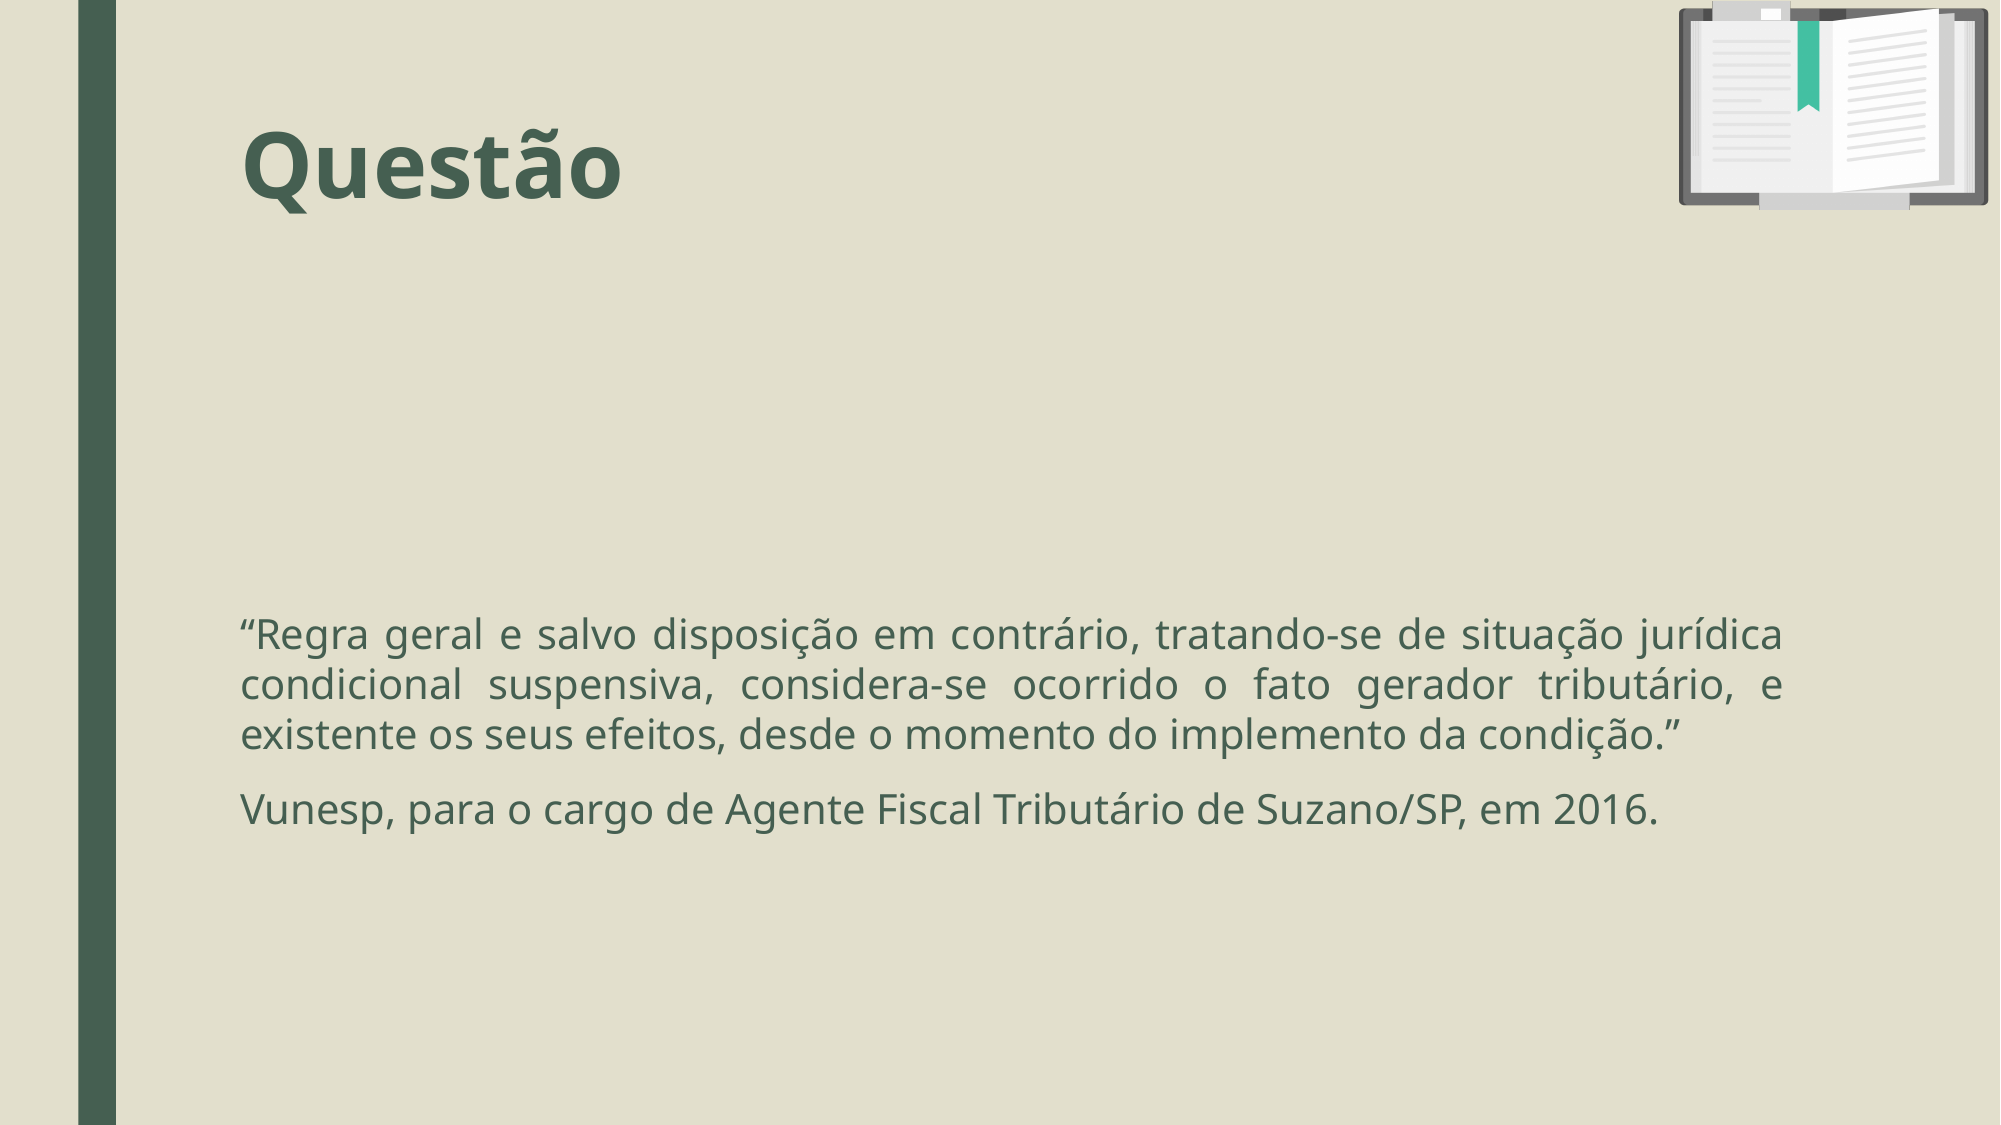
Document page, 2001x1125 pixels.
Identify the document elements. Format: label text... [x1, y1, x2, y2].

picture [1633, 0, 2000, 309]
list “Regra geral e salvo disposição em contrário, tratando-se de situação jurídica condicional suspensiva, considera-se ocorrido o fato gerador tributário, e existente os seus efeitos, desde o momento do implemento da condição.” Vunesp, para o cargo de Agente Fiscal Tributário de Suzano/SP, em 2016. [225, 375, 1800, 1125]
title Questão [225, 112, 1800, 357]
